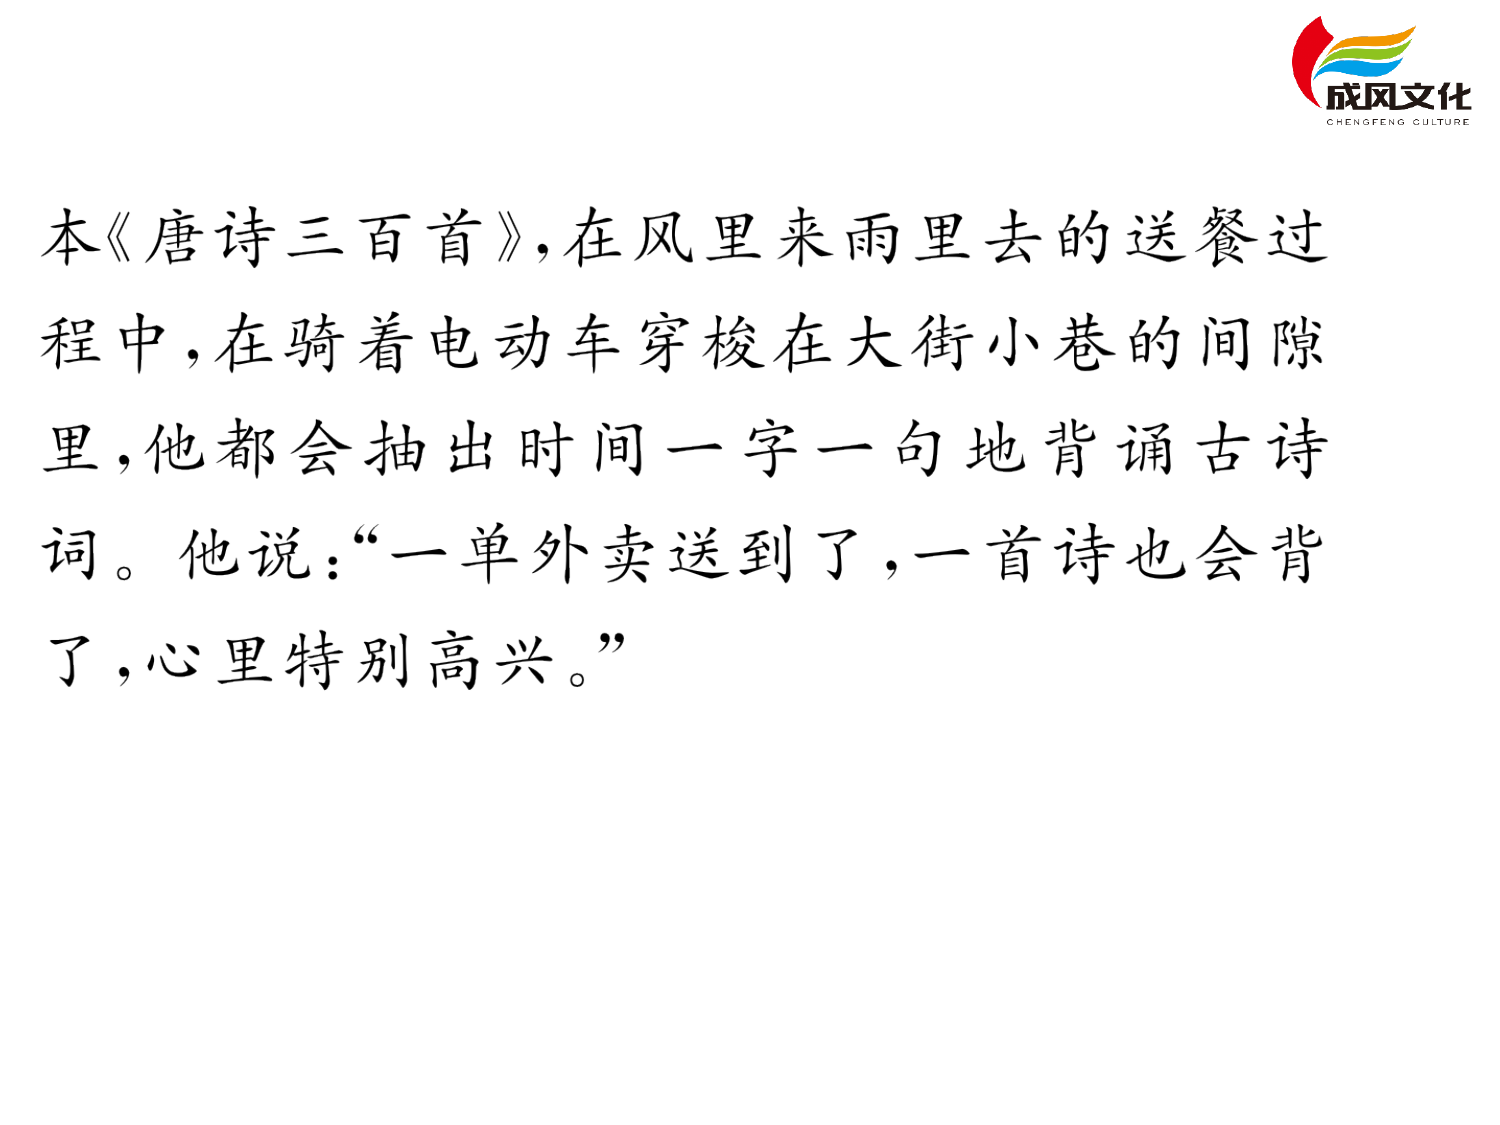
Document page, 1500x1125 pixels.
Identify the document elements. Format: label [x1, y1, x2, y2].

picture [35, 176, 1453, 712]
picture [1281, 0, 1489, 136]
